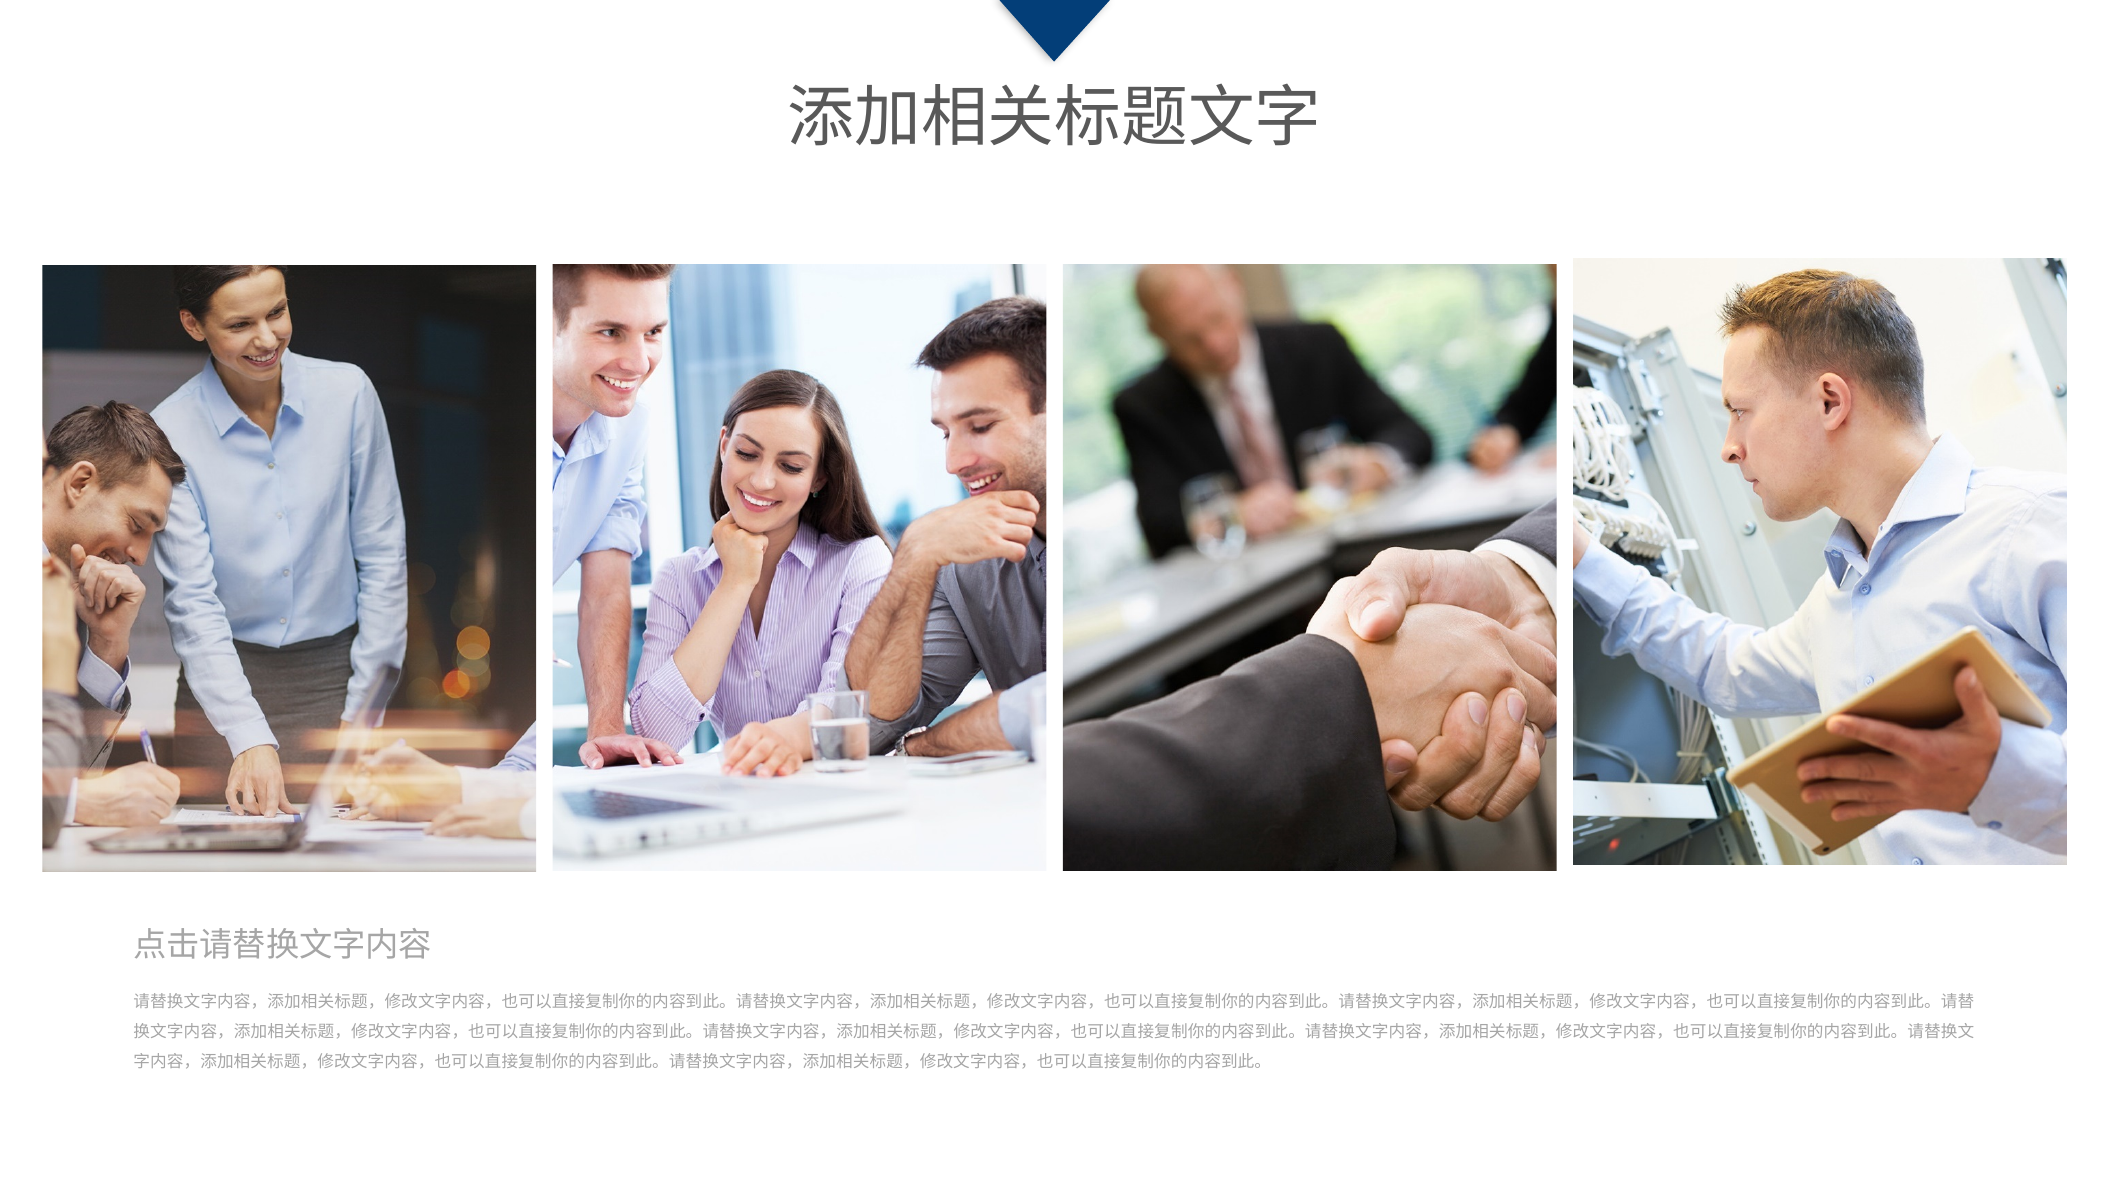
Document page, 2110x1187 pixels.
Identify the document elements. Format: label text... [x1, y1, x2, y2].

text_box [552, 264, 1047, 871]
text_box 请替换文字内容，添加相关标题，修改文字内容，也可以直接复制你的内容到此。请替换文字内容，添加相关标题，修改文字内容，也可以直接复制你的内容到此。请替换文字内容，添加相关标题，修改文字内容，也可以直接复制你的内容到此。请替换文字内容，添加相关标题，修改文字内容，也可以直接复制你的内容到此。请替换文字内容，添加相关标题，修改文字内容，也可以直接复制你的内容到此。请替换文字内容，添加相关标题，修改文字内容，也可以直接复制你的内容到此。请替换文字内容，添加相关标题，修改文字内容，也可以直接复制你的内容到此。请替换文字内容，添加相关标题，修改文字内容，也可以直接复制你的内容到此。 [133, 981, 1976, 1072]
text_box [1062, 264, 1557, 871]
text_box [42, 265, 537, 872]
text_box [998, 0, 1112, 64]
text_box 点击请替换文字内容 [133, 922, 435, 963]
text_box [1573, 258, 2067, 865]
text_box 添加相关标题文字 [750, 67, 1359, 160]
